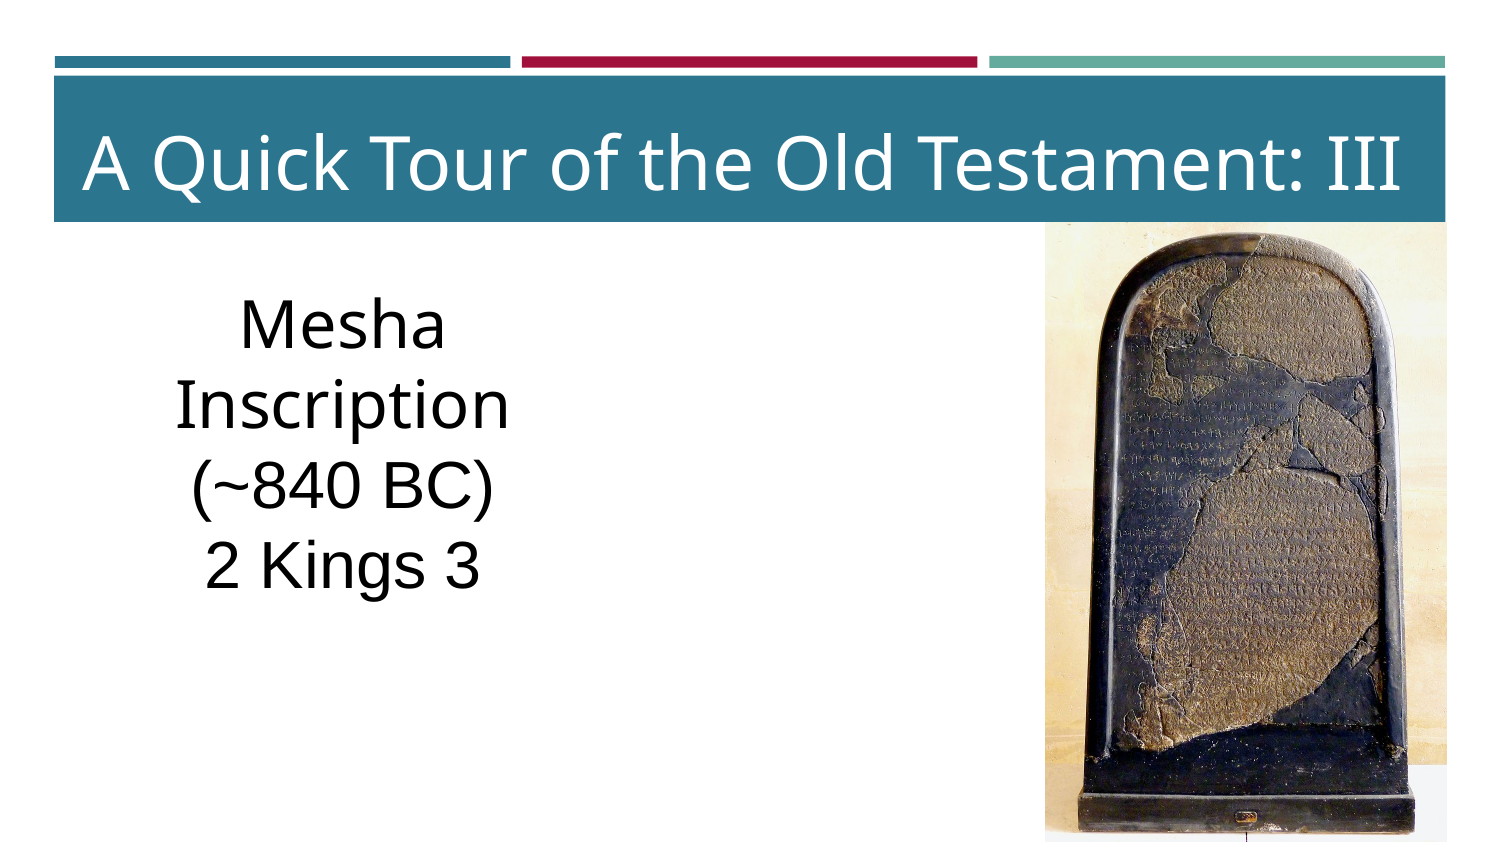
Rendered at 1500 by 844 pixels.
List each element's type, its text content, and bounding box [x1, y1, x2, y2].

text_box Mesha Inscription (~840 BC) 2 Kings 3 [62, 274, 625, 610]
title A Quick Tour of the Old Testament: III [71, 86, 1429, 212]
picture [1044, 221, 1447, 843]
